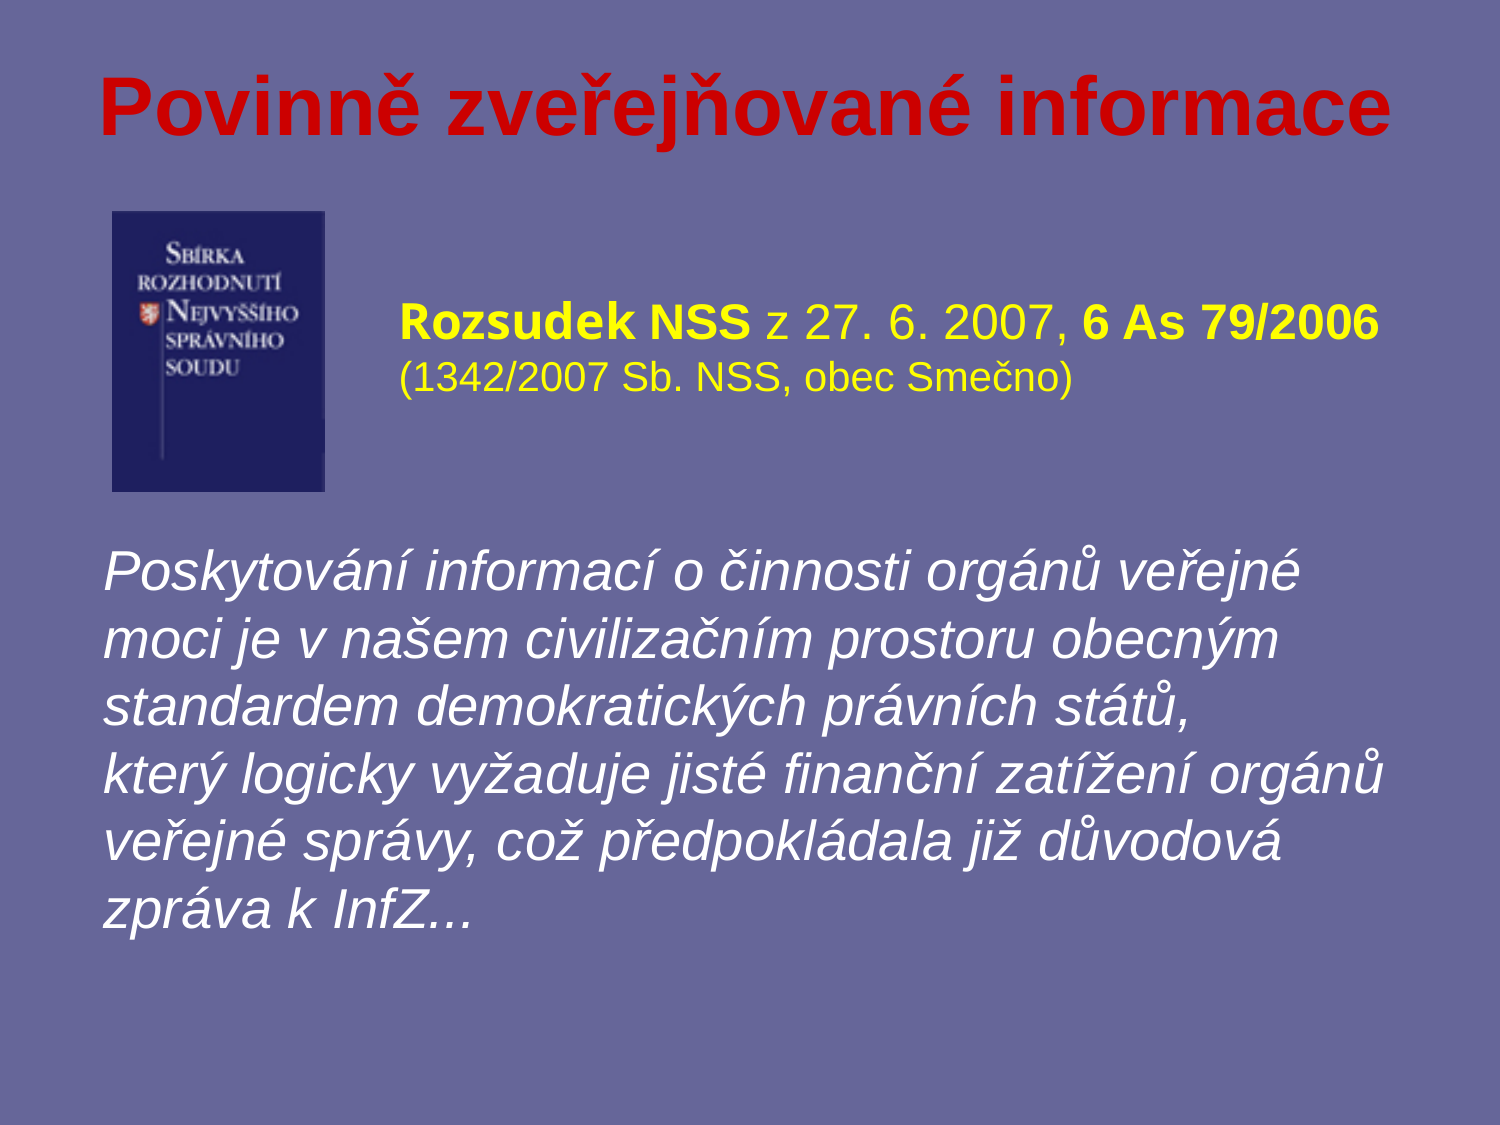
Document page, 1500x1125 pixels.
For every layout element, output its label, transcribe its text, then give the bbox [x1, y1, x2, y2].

title Povinně zveřejňované informace [33, 19, 1459, 185]
picture [111, 211, 325, 492]
text_box Poskytování informací o činnosti orgánů veřejné moci je v našem civilizačním prostoru obecným standardem demokratických právních států, který logicky vyžaduje jisté finanční zatížení orgánů veřejné správy, což předpokládala již důvodová zpráva k InfZ... [88, 527, 1436, 947]
text_box Rozsudek NSS z 27. 6. 2007, 6 As 79/2006 (1342/2007 Sb. NSS, obec Smečno) [383, 282, 1435, 408]
